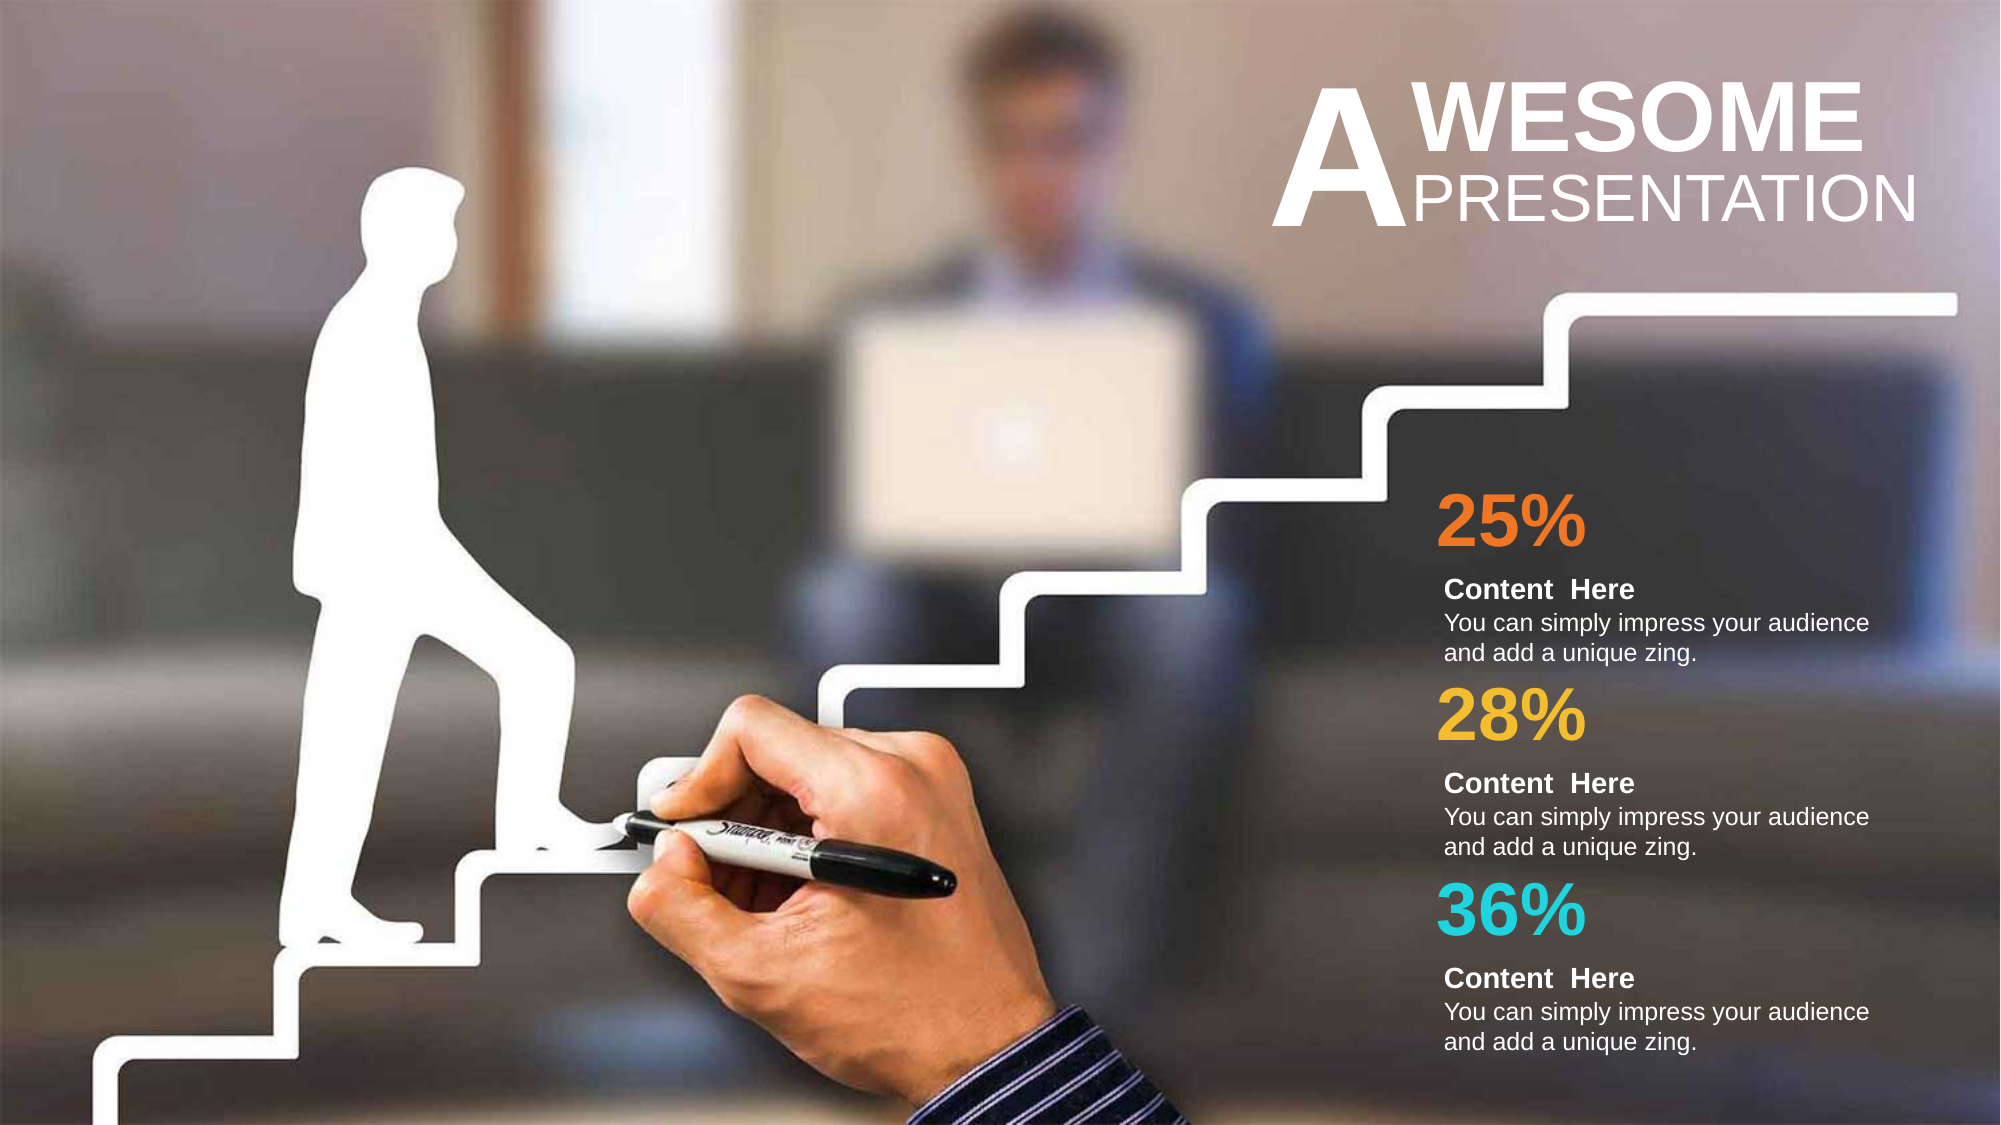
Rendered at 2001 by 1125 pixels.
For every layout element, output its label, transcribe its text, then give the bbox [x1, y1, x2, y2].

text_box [1428, 756, 1929, 869]
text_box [1428, 562, 1929, 675]
picture [0, 0, 2001, 1125]
text_box 28% [1428, 675, 1671, 756]
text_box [1428, 951, 1929, 1064]
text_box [1252, 36, 1948, 256]
text_box 25% [1428, 471, 1671, 562]
text_box 36% [1428, 869, 1671, 951]
